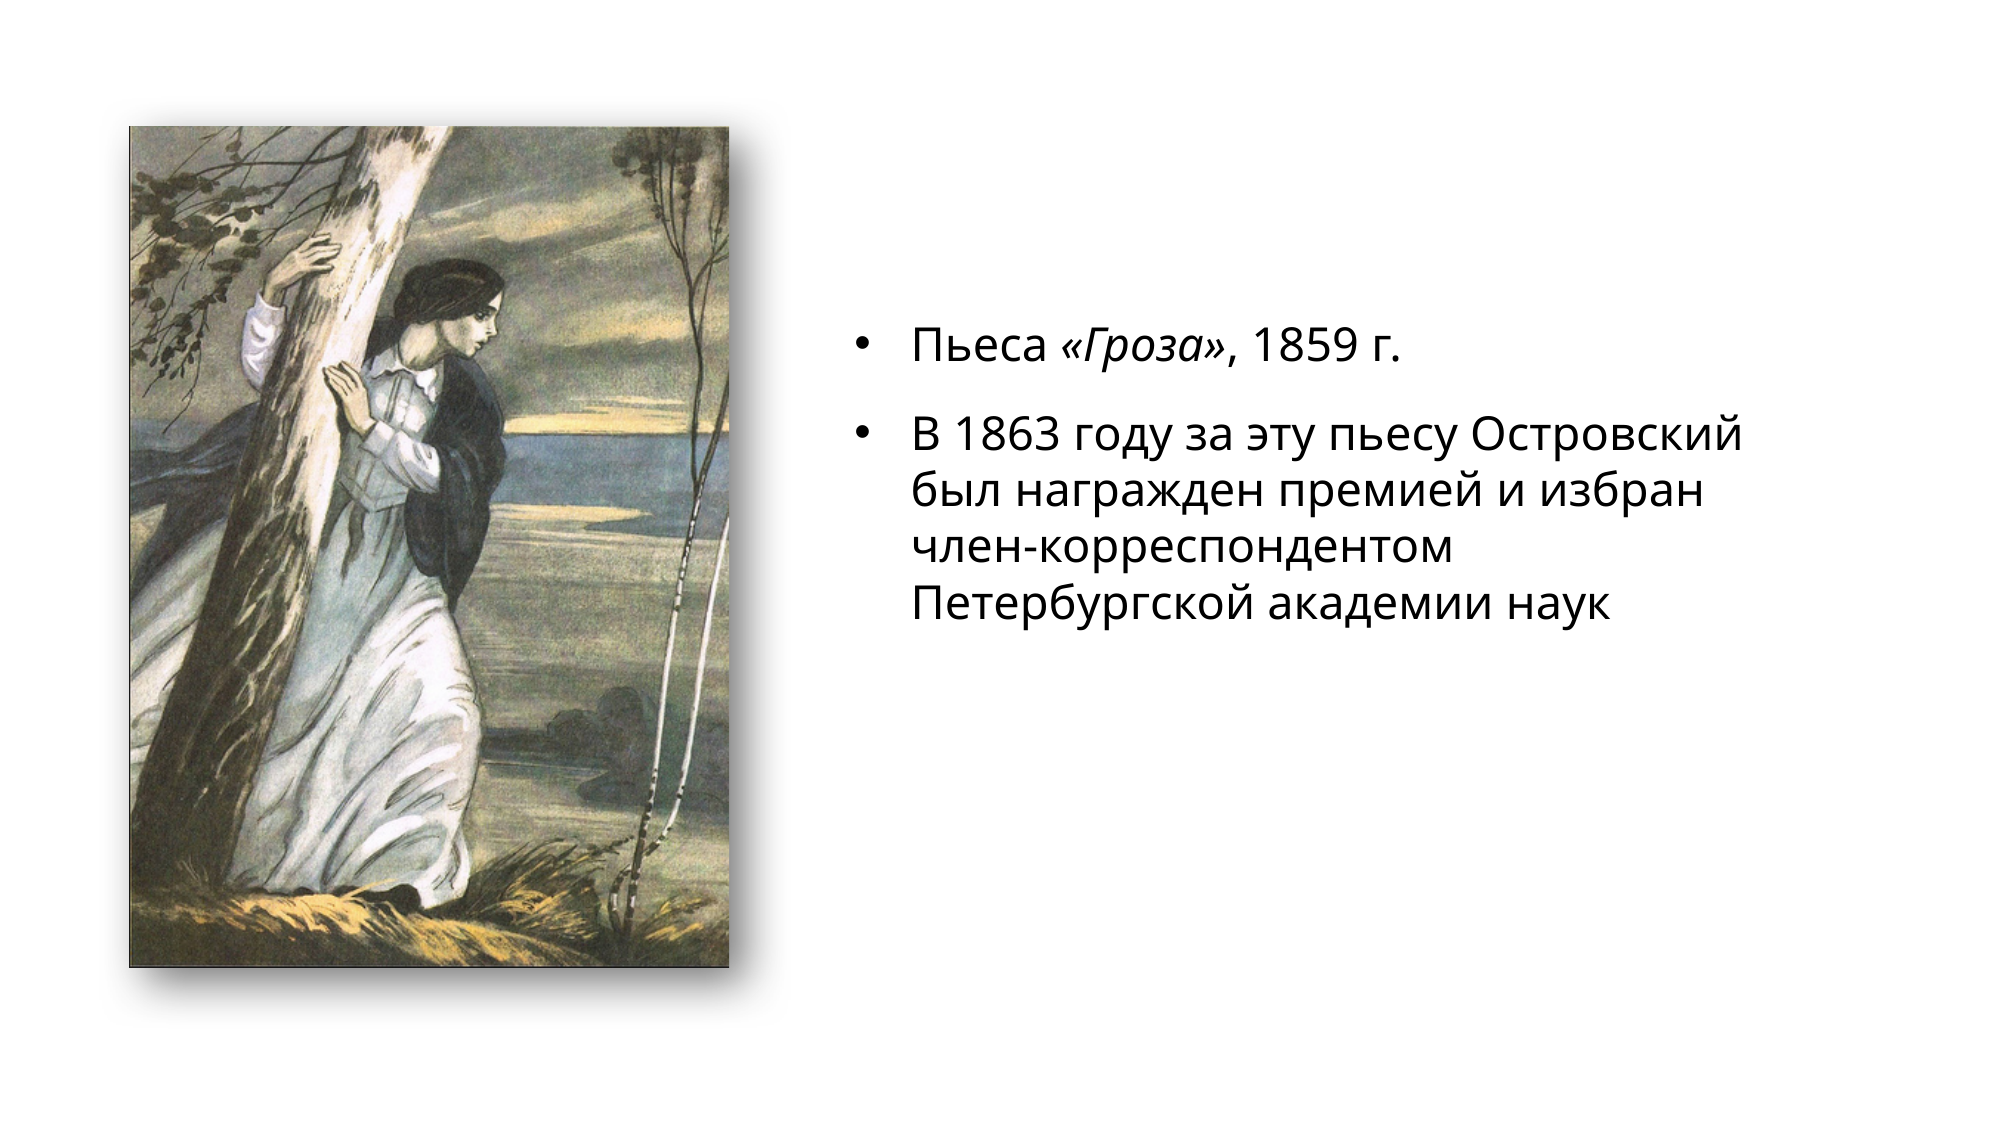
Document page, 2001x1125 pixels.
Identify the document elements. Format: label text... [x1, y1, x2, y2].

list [129, 126, 730, 968]
text_box Пьеса «Гроза», 1859 г. [839, 306, 1947, 438]
text_box В 1863 году за эту пьесу Островский был награжден премией и избран член-корреспондентом Петербургской академии наук [839, 396, 1819, 636]
